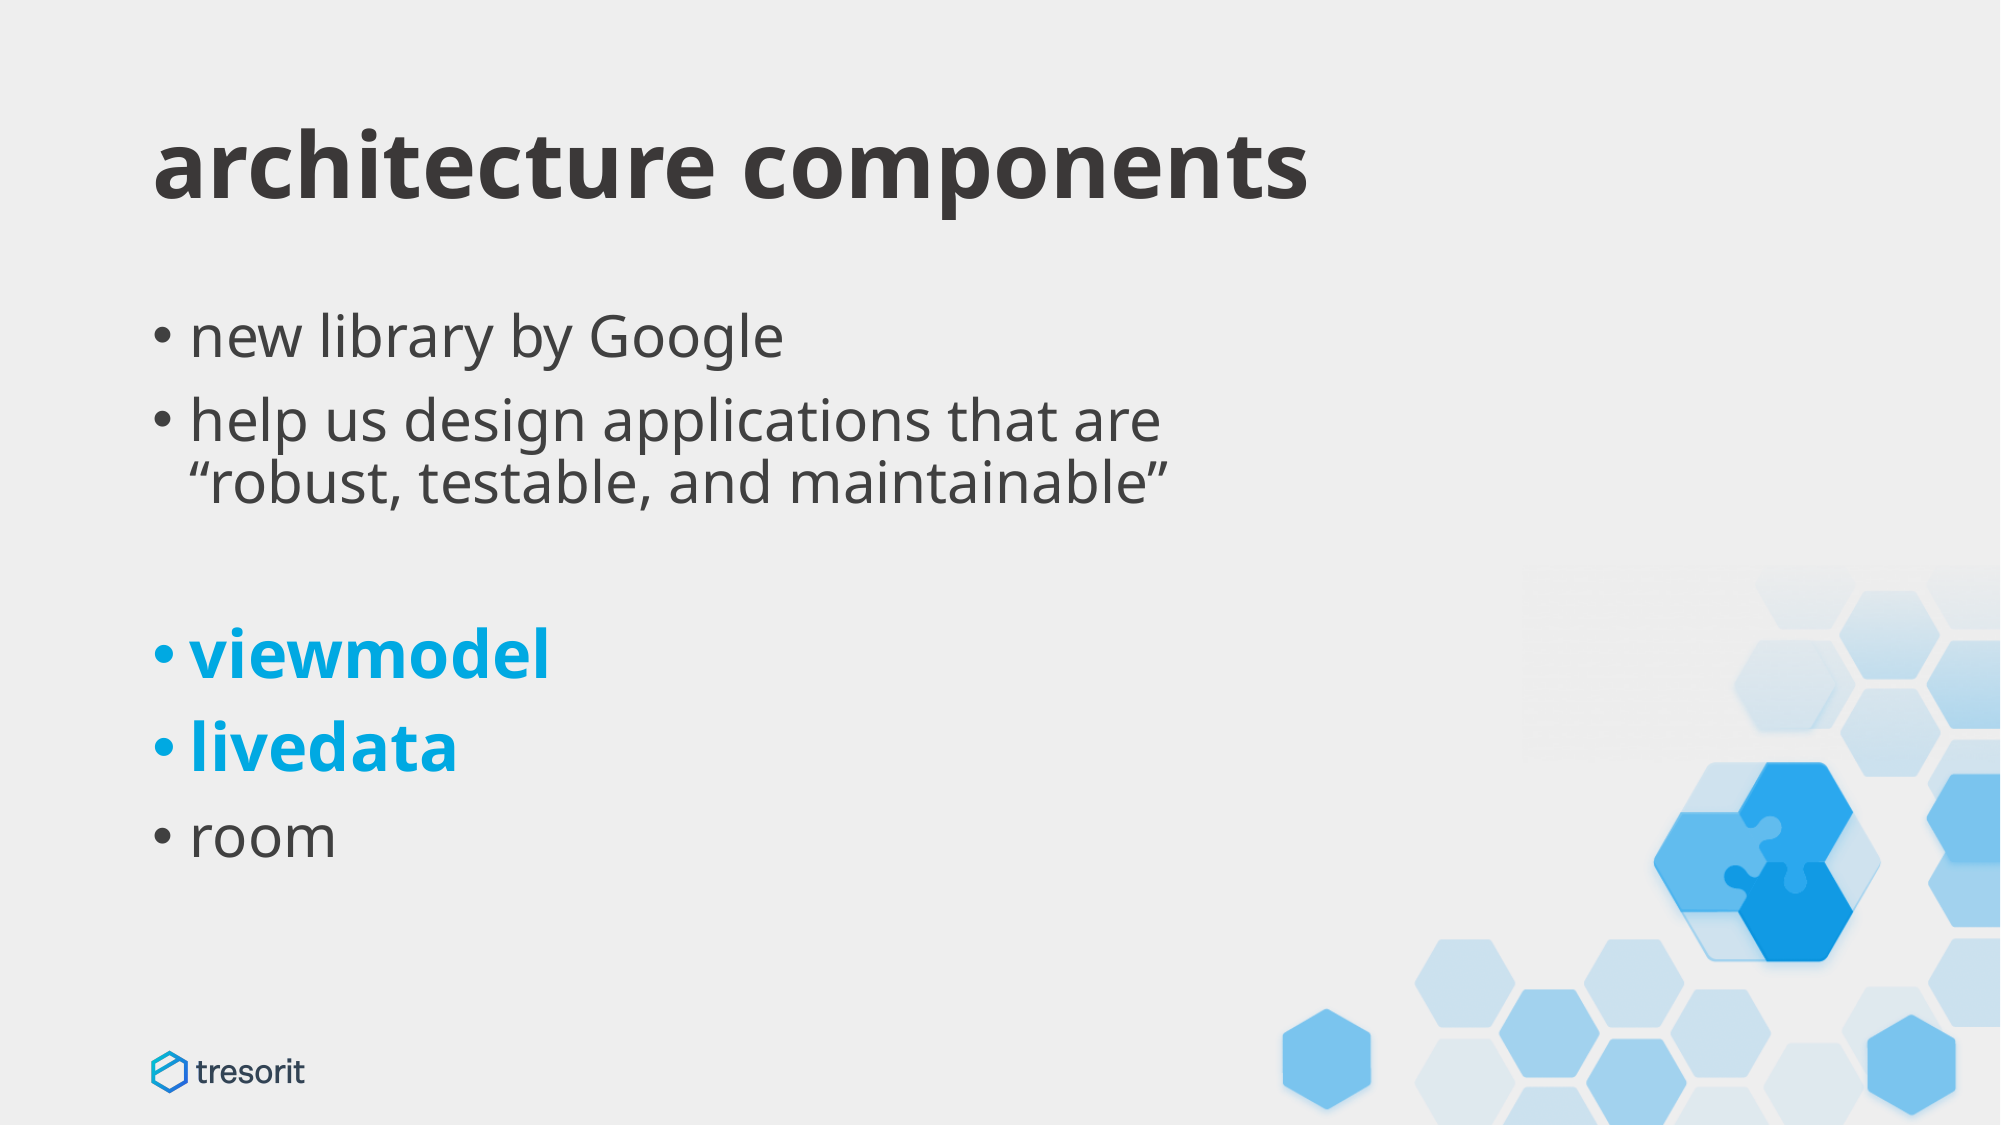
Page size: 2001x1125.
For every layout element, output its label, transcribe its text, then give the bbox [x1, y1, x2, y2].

list new library by Google help us design applications that are “robust, testable, and maintainable” viewmodel livedata room [137, 299, 1863, 1014]
picture [0, 0, 2001, 1125]
title architecture components [137, 59, 1863, 278]
